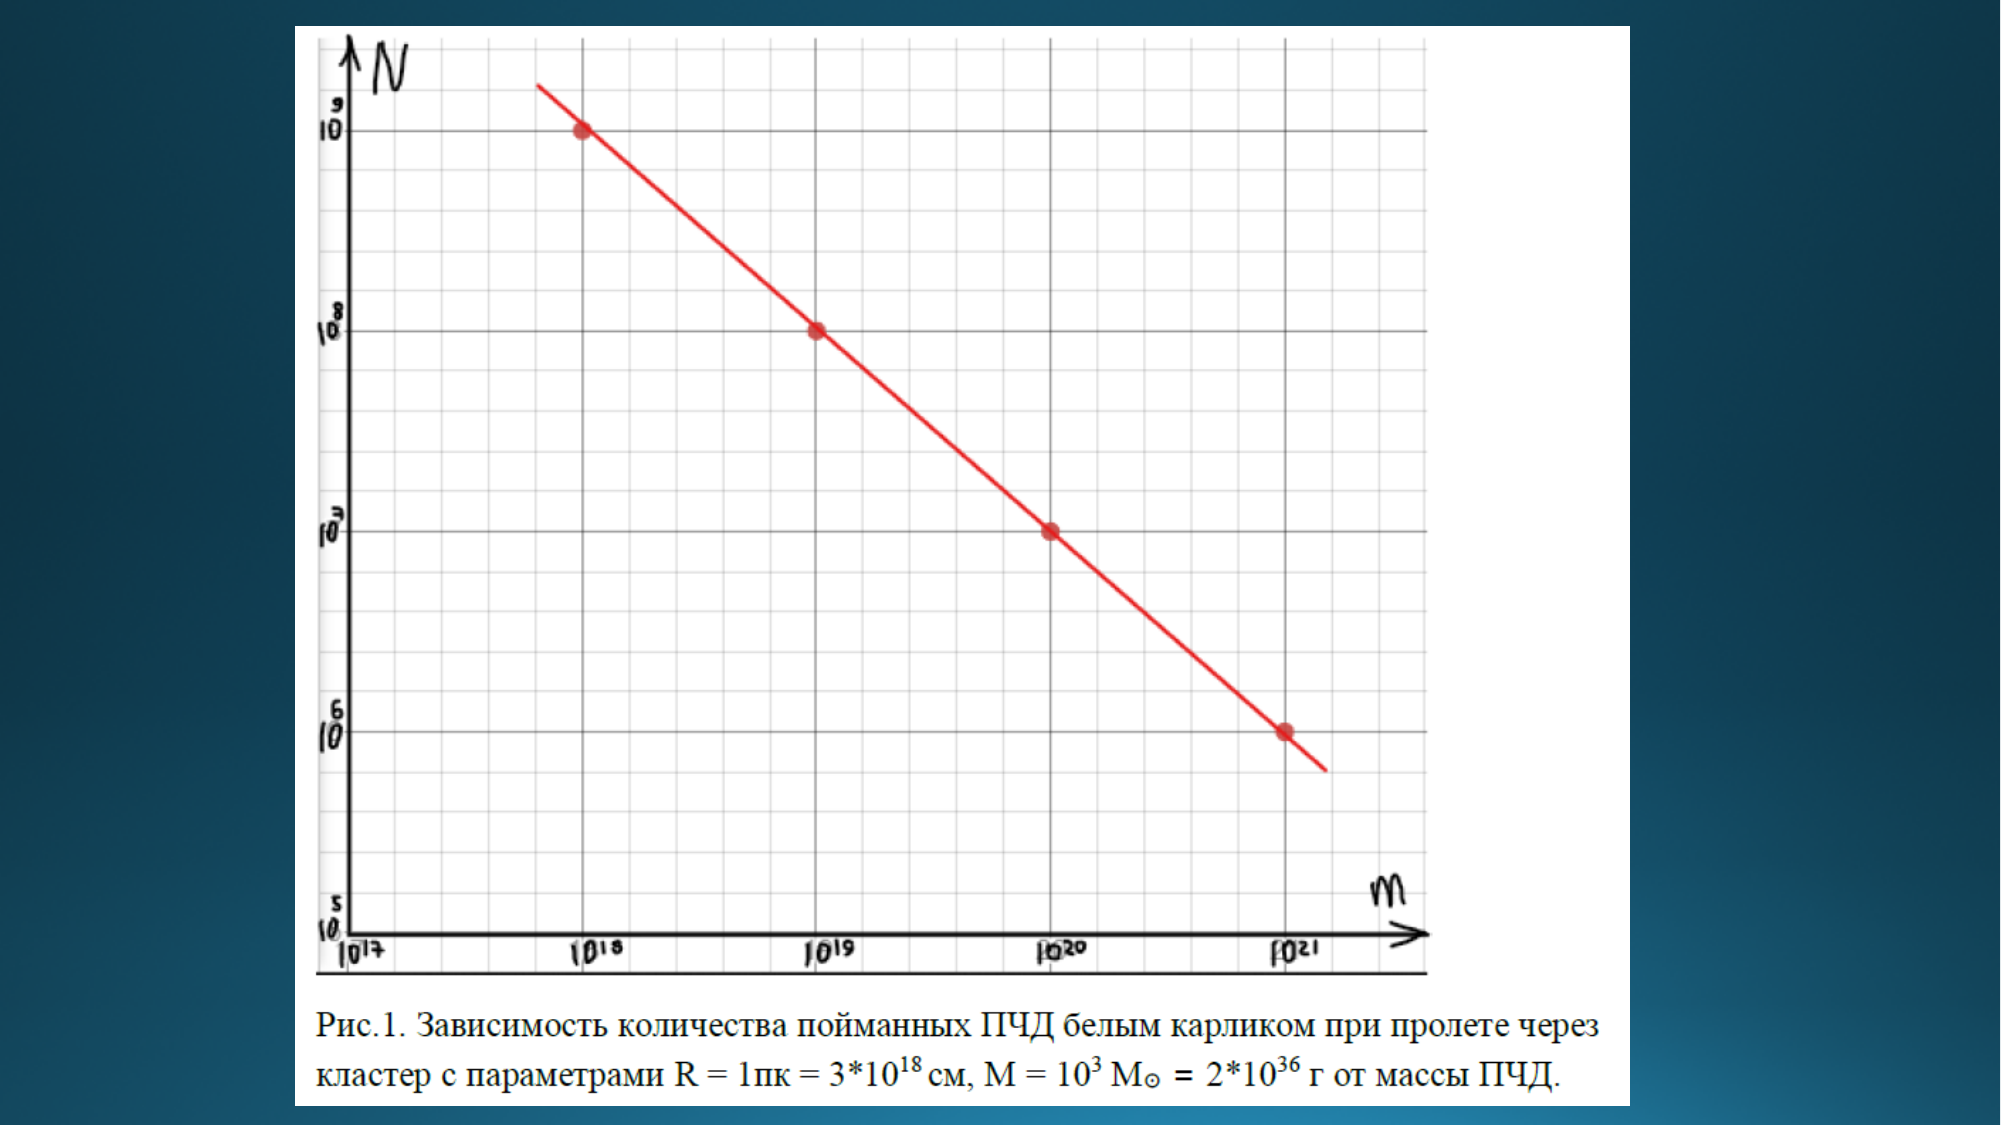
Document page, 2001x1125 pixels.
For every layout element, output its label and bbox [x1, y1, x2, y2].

picture [0, 0, 2001, 1125]
list [295, 26, 1630, 1107]
